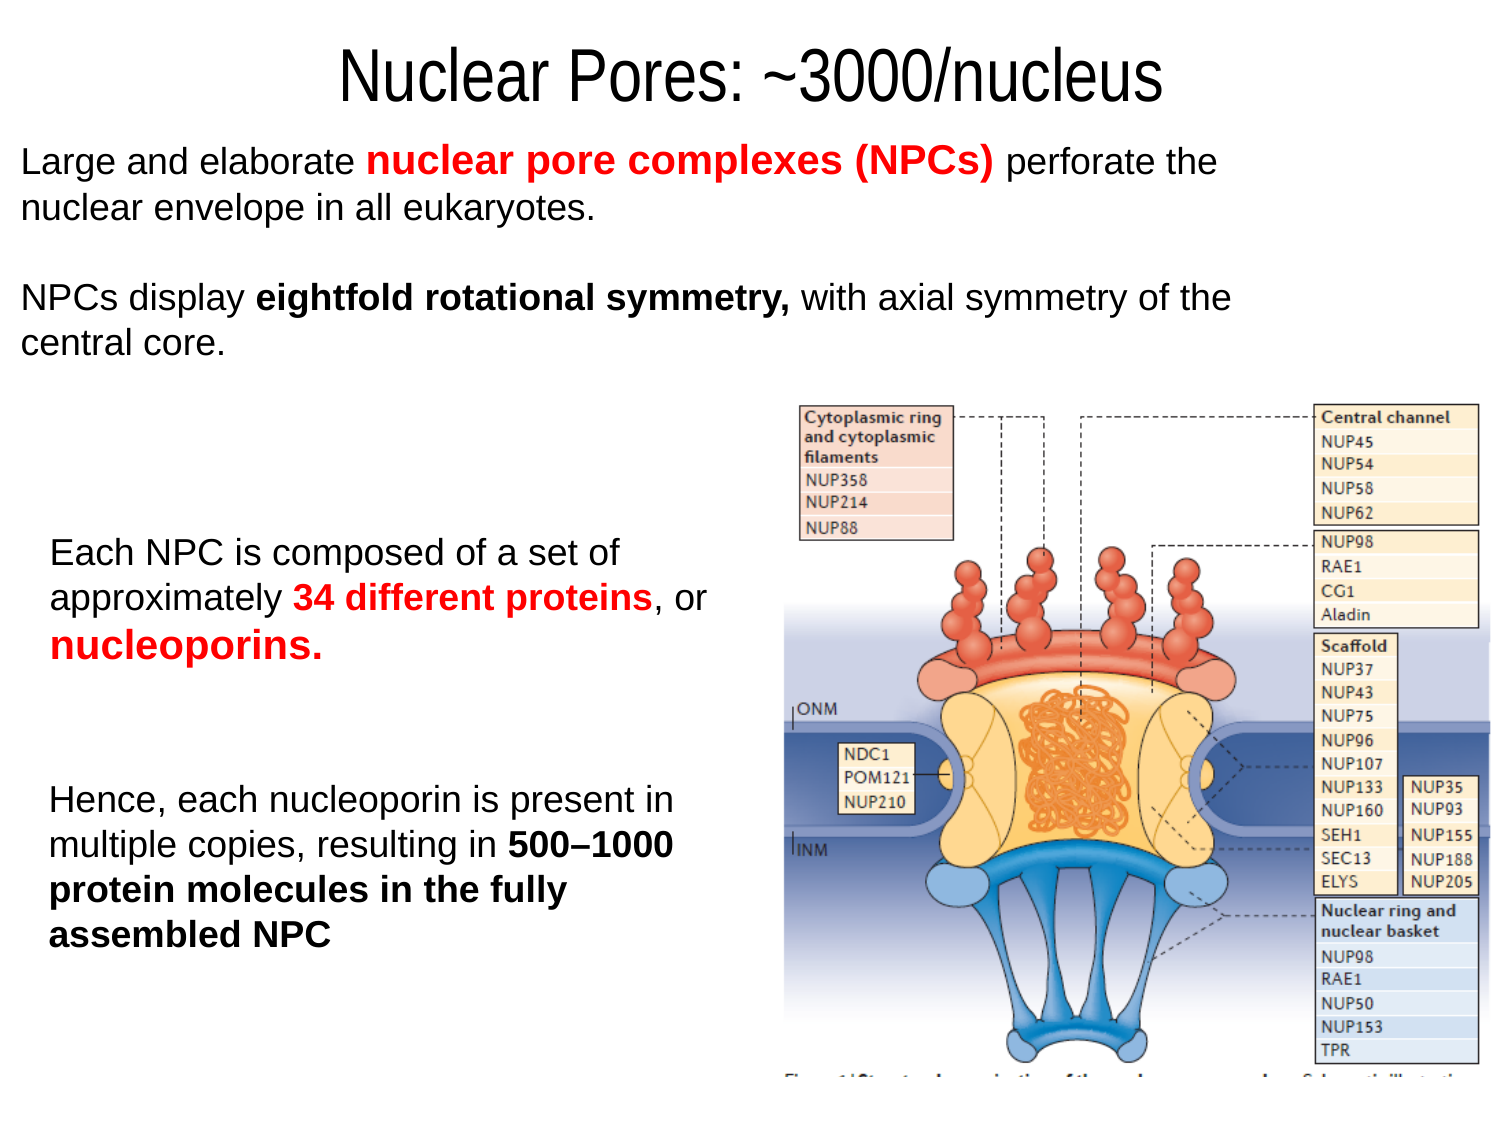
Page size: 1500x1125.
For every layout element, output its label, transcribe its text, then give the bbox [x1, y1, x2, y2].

text_box Each NPC is composed of a set of approximately 34 different proteins, or nucleoporins. [34, 520, 760, 676]
picture [765, 366, 1500, 1077]
text_box Large and elaborate nuclear pore complexes (NPCs) perforate the nuclear envelope in all eukaryotes. NPCs display eightfold rotational symmetry, with axial symmetry of the central core. [5, 125, 1320, 506]
text_box Hence, each nucleoporin is present in multiple copies, resulting in 500–1000 protein molecules in the fully assembled NPC [33, 767, 702, 962]
title Nuclear Pores: ~3000/nucleus [76, 0, 1427, 188]
